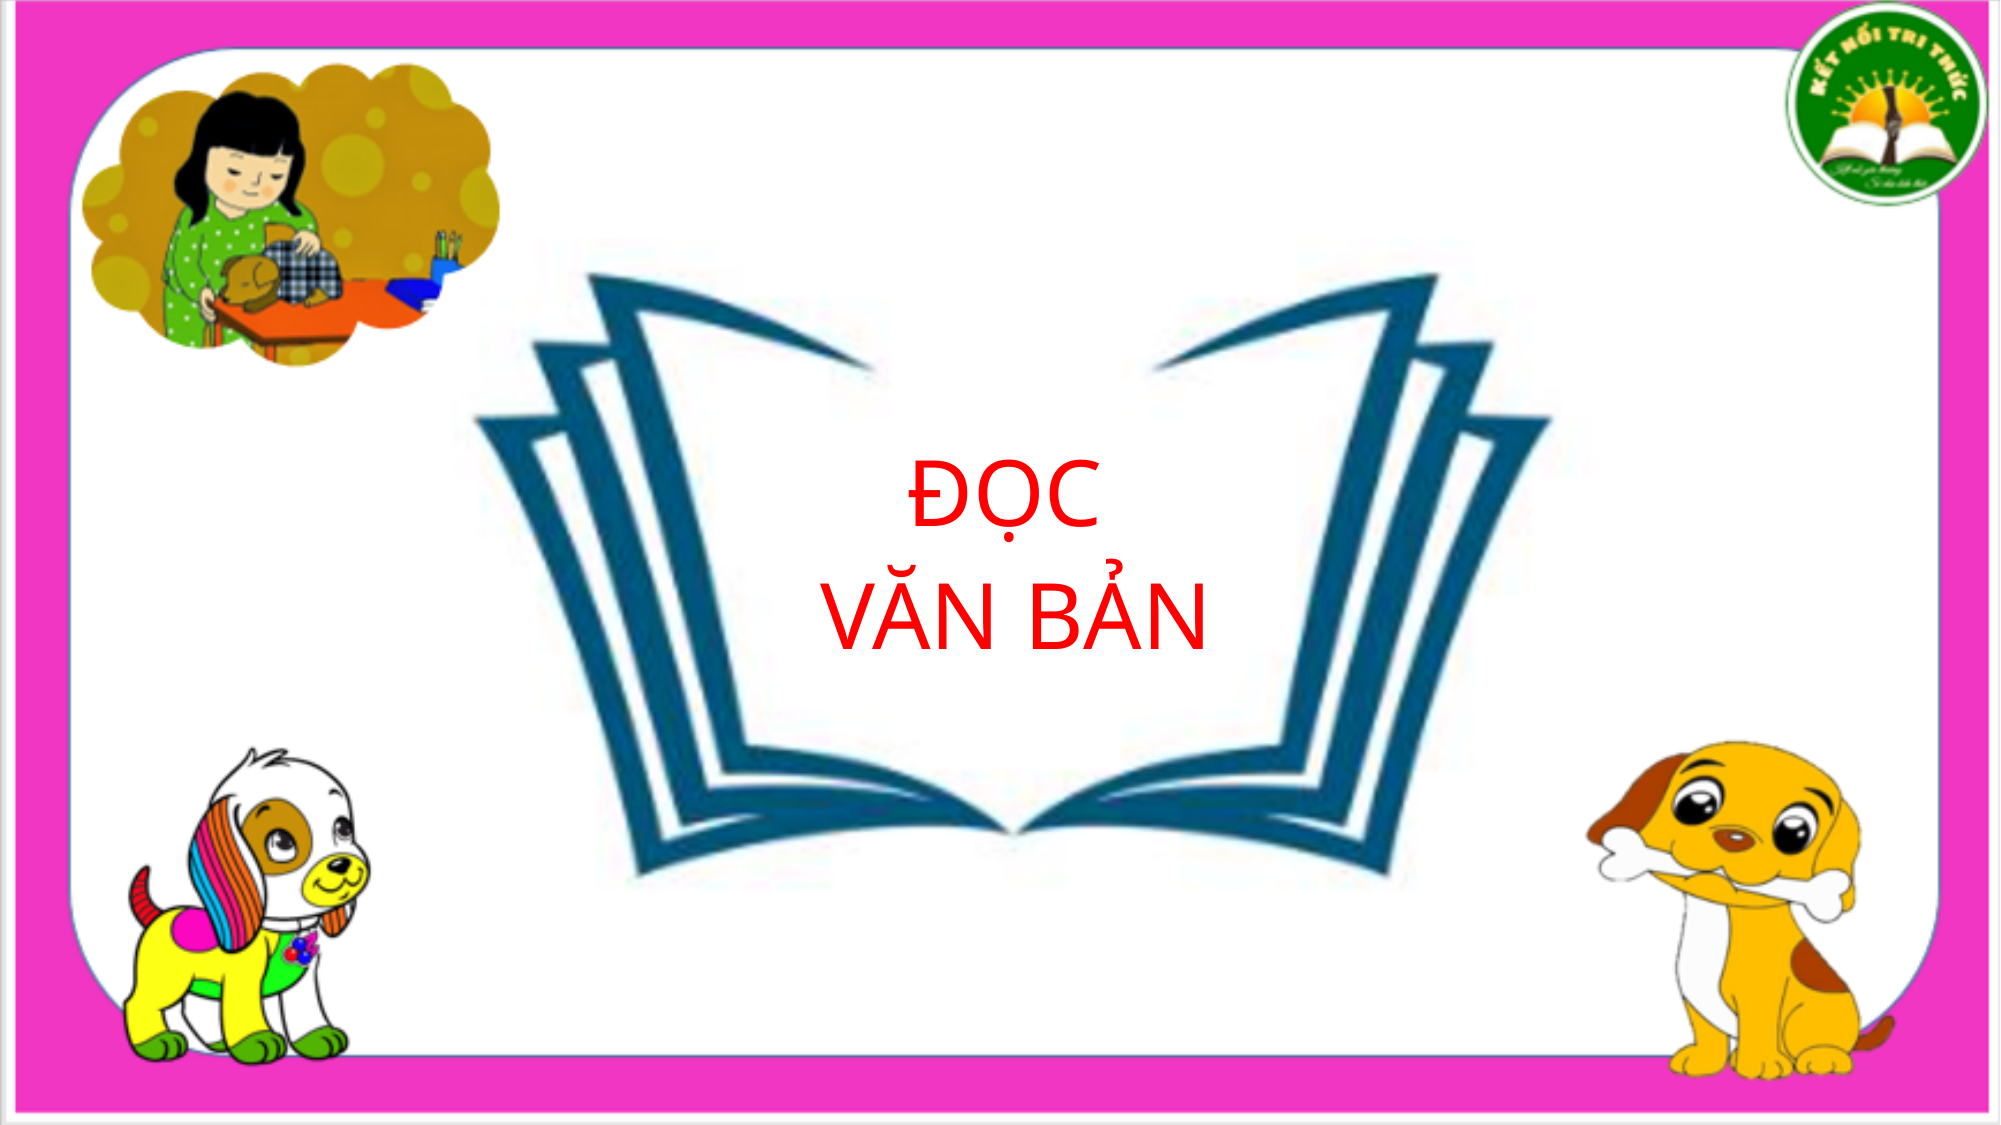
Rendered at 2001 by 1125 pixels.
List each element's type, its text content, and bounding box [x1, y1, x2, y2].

picture [0, 0, 2001, 1125]
text_box ĐỌC VĂN BẢN [745, 443, 1288, 678]
